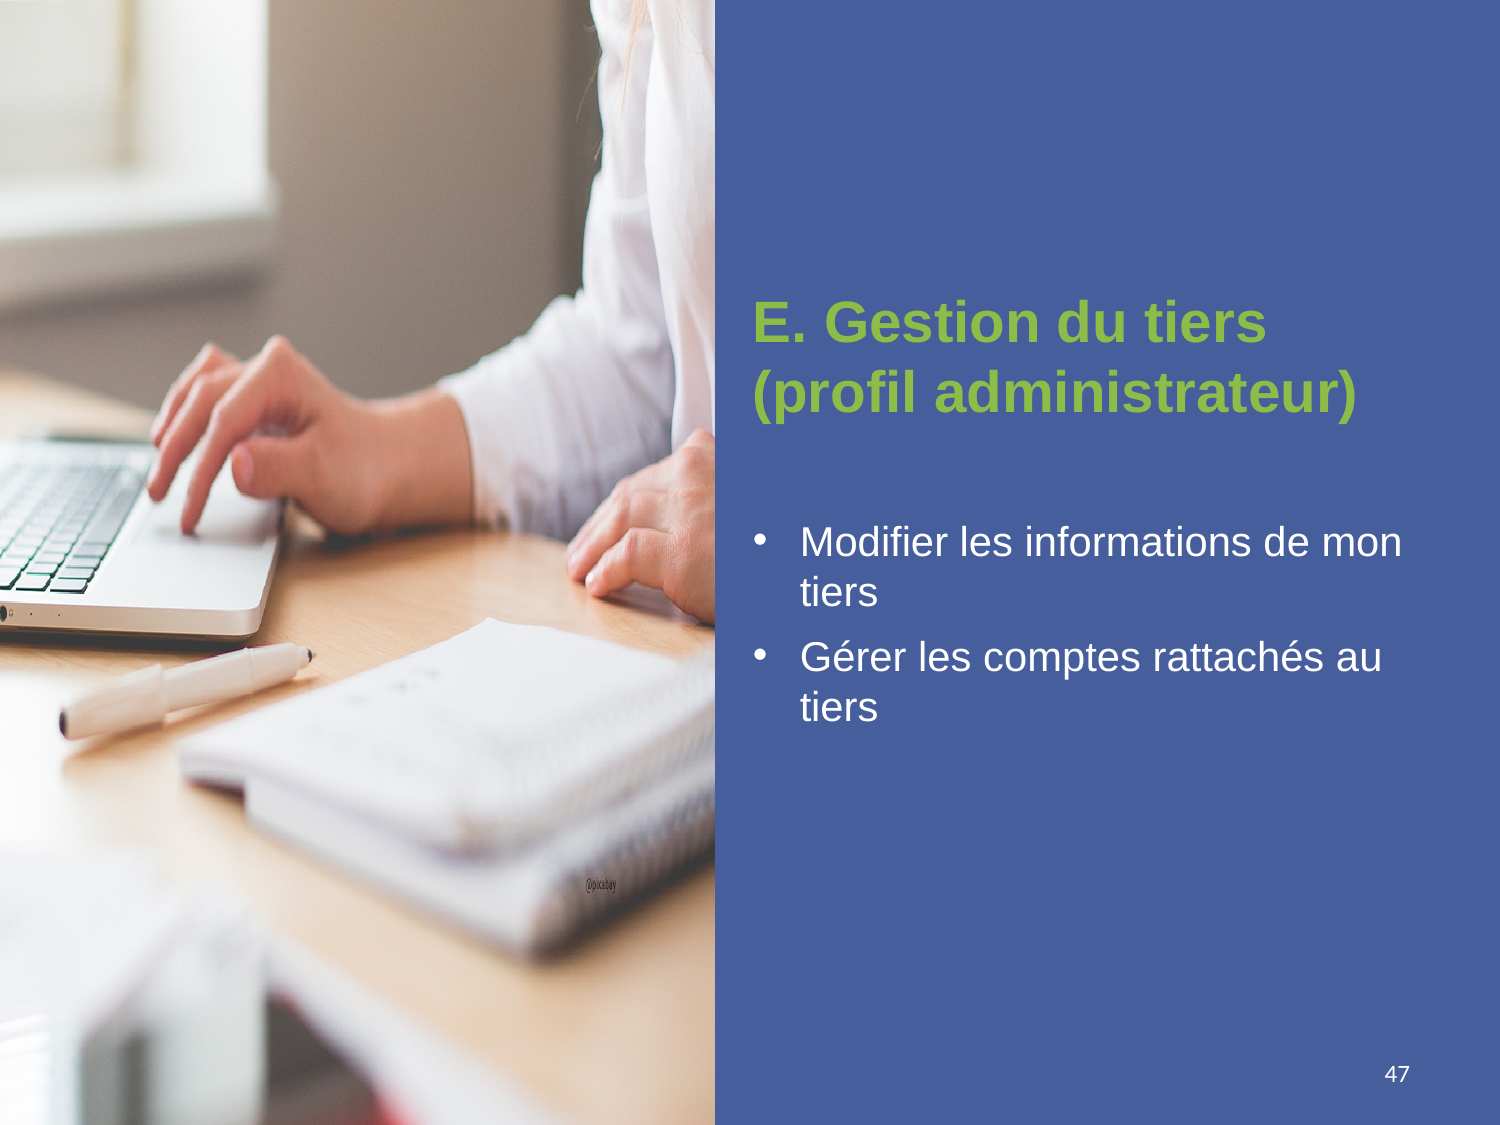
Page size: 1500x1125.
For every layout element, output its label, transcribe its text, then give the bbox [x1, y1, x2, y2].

picture [0, 0, 715, 1125]
text_box E. Gestion du tiers (profil administrateur) Modifier les informations de mon tiers Gérer les comptes rattachés au tiers [738, 277, 1471, 852]
slide_number 47 [1074, 1042, 1425, 1103]
